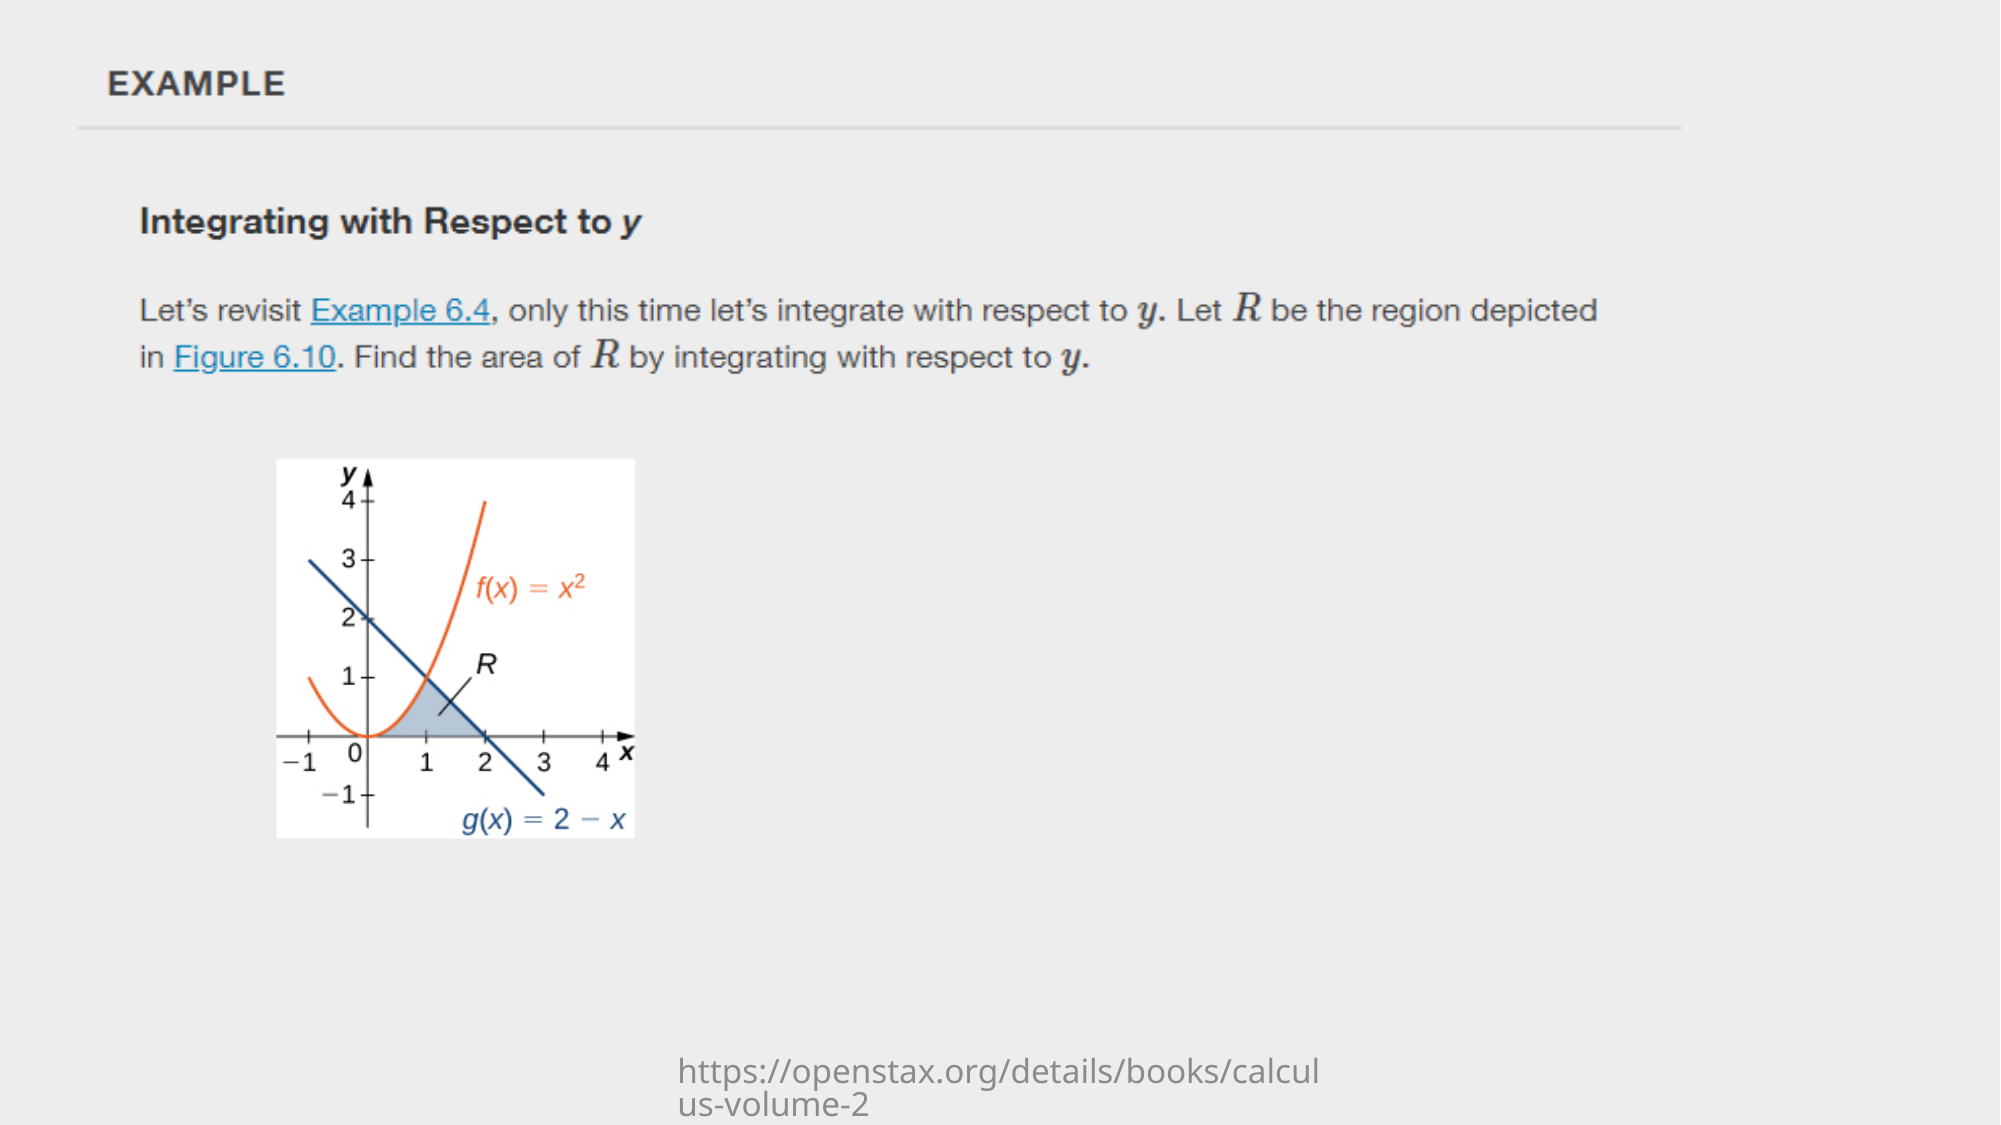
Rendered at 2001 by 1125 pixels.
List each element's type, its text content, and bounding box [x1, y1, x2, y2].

picture [74, 0, 1694, 859]
footer https://openstax.org/details/books/calculus-volume-2 [662, 1042, 1338, 1103]
